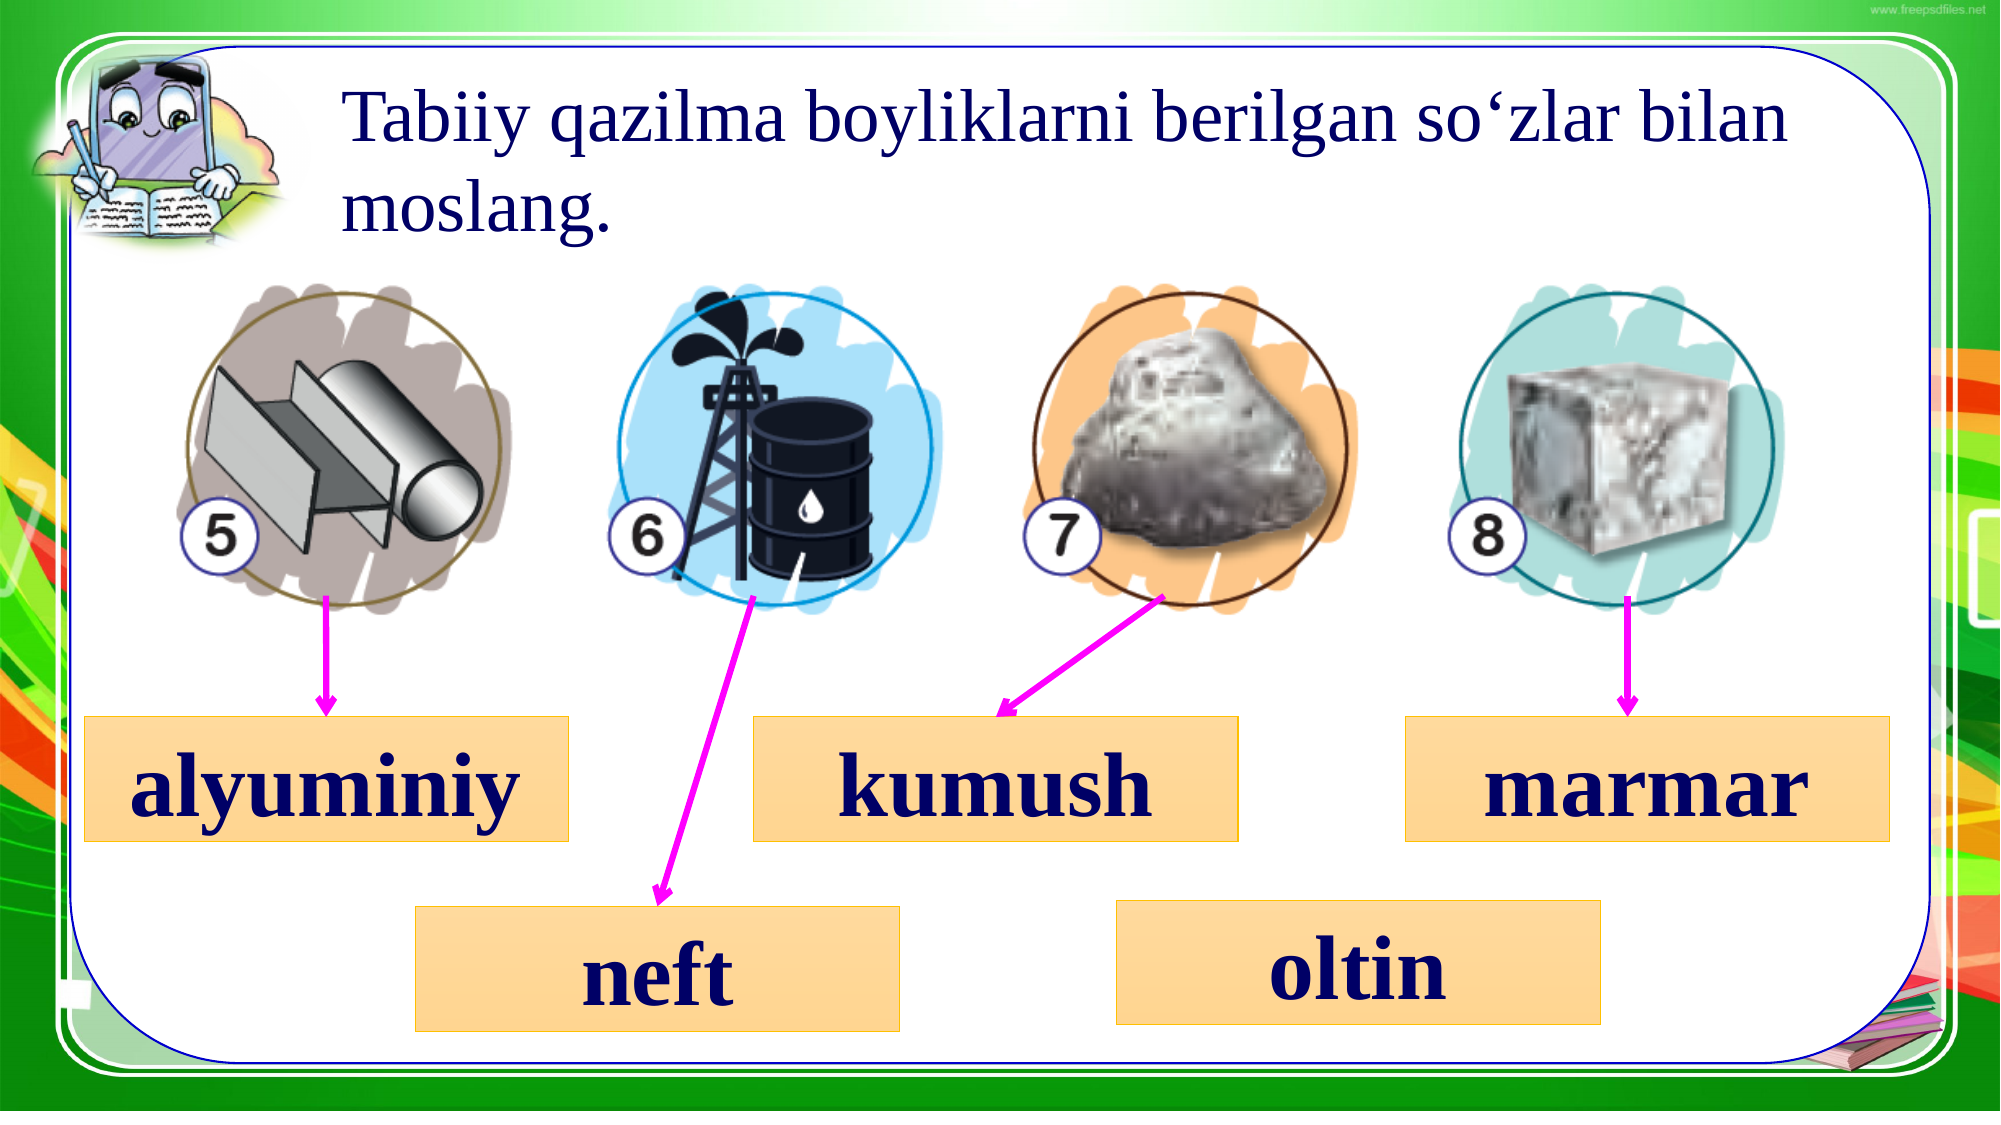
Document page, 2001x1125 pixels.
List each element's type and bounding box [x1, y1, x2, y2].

picture [0, 0, 2000, 1111]
text_box [995, 595, 1165, 717]
text_box [657, 595, 754, 907]
